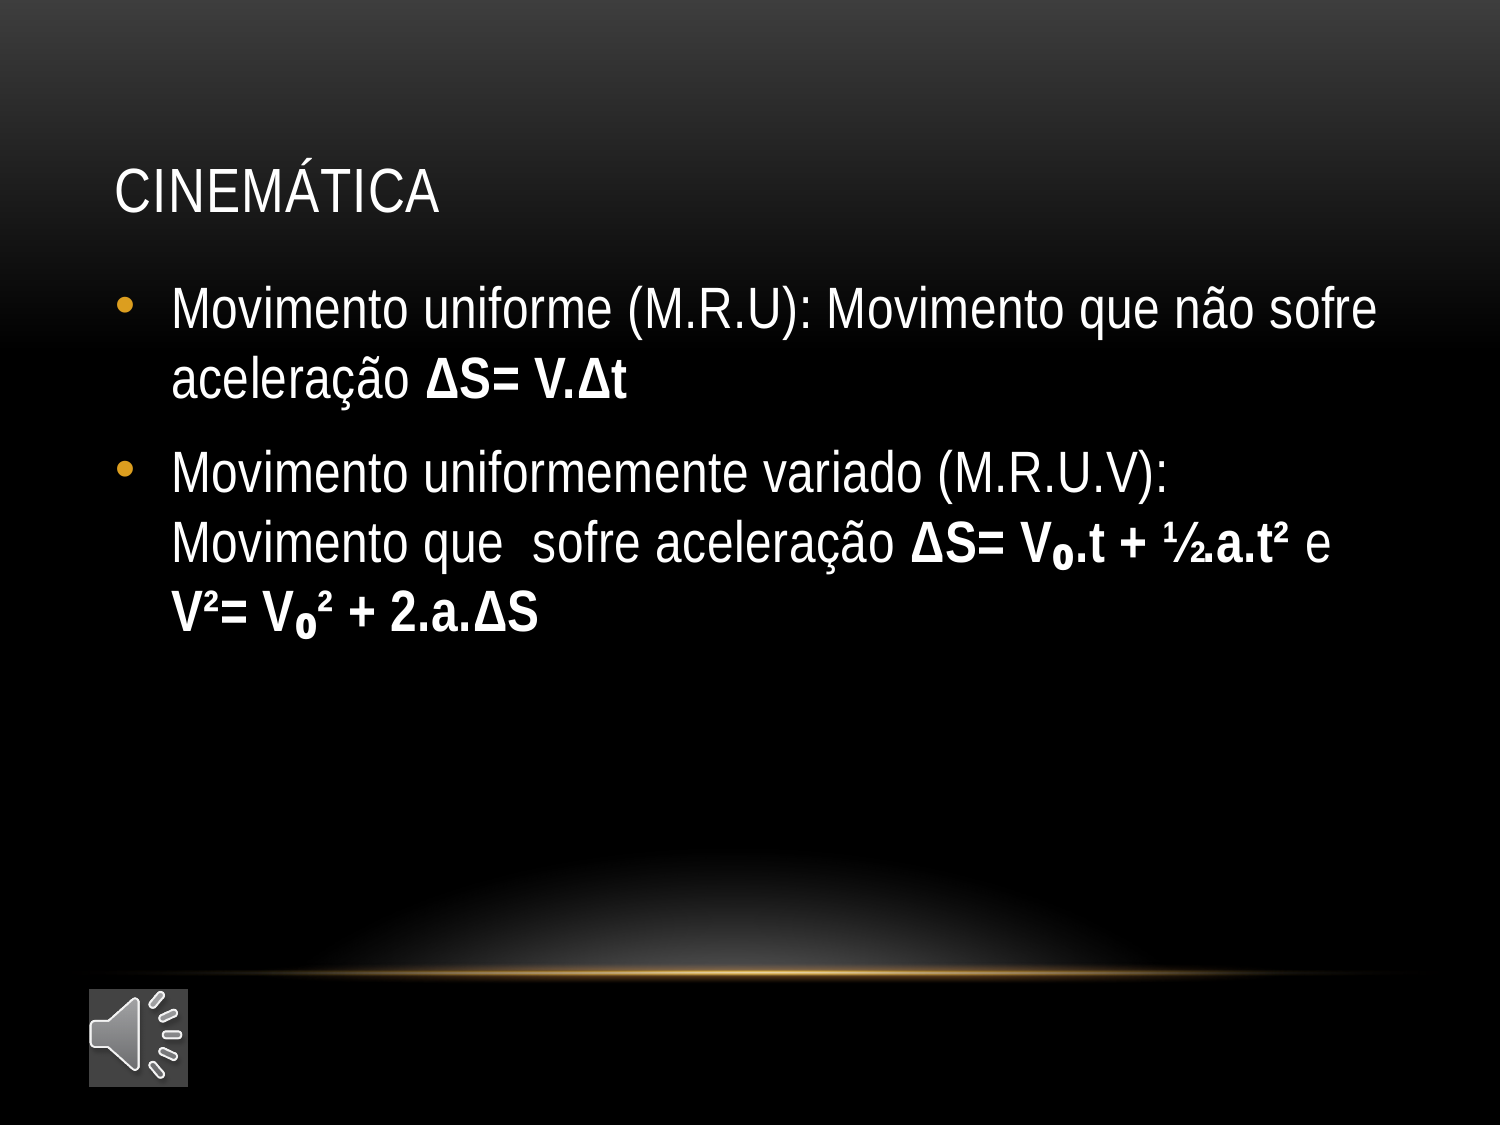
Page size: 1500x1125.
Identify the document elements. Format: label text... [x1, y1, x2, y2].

picture [0, 0, 1500, 1125]
list Movimento uniforme (M.R.U): Movimento que não sofre aceleração ΔS= V.Δt Movimento uniformemente variado (M.R.U.V): Movimento que sofre aceleração ΔS= V₀.t + ½.a.t² e V²= V₀² + 2.a.ΔS [99, 262, 1400, 938]
title Cinemática [99, 45, 1400, 233]
